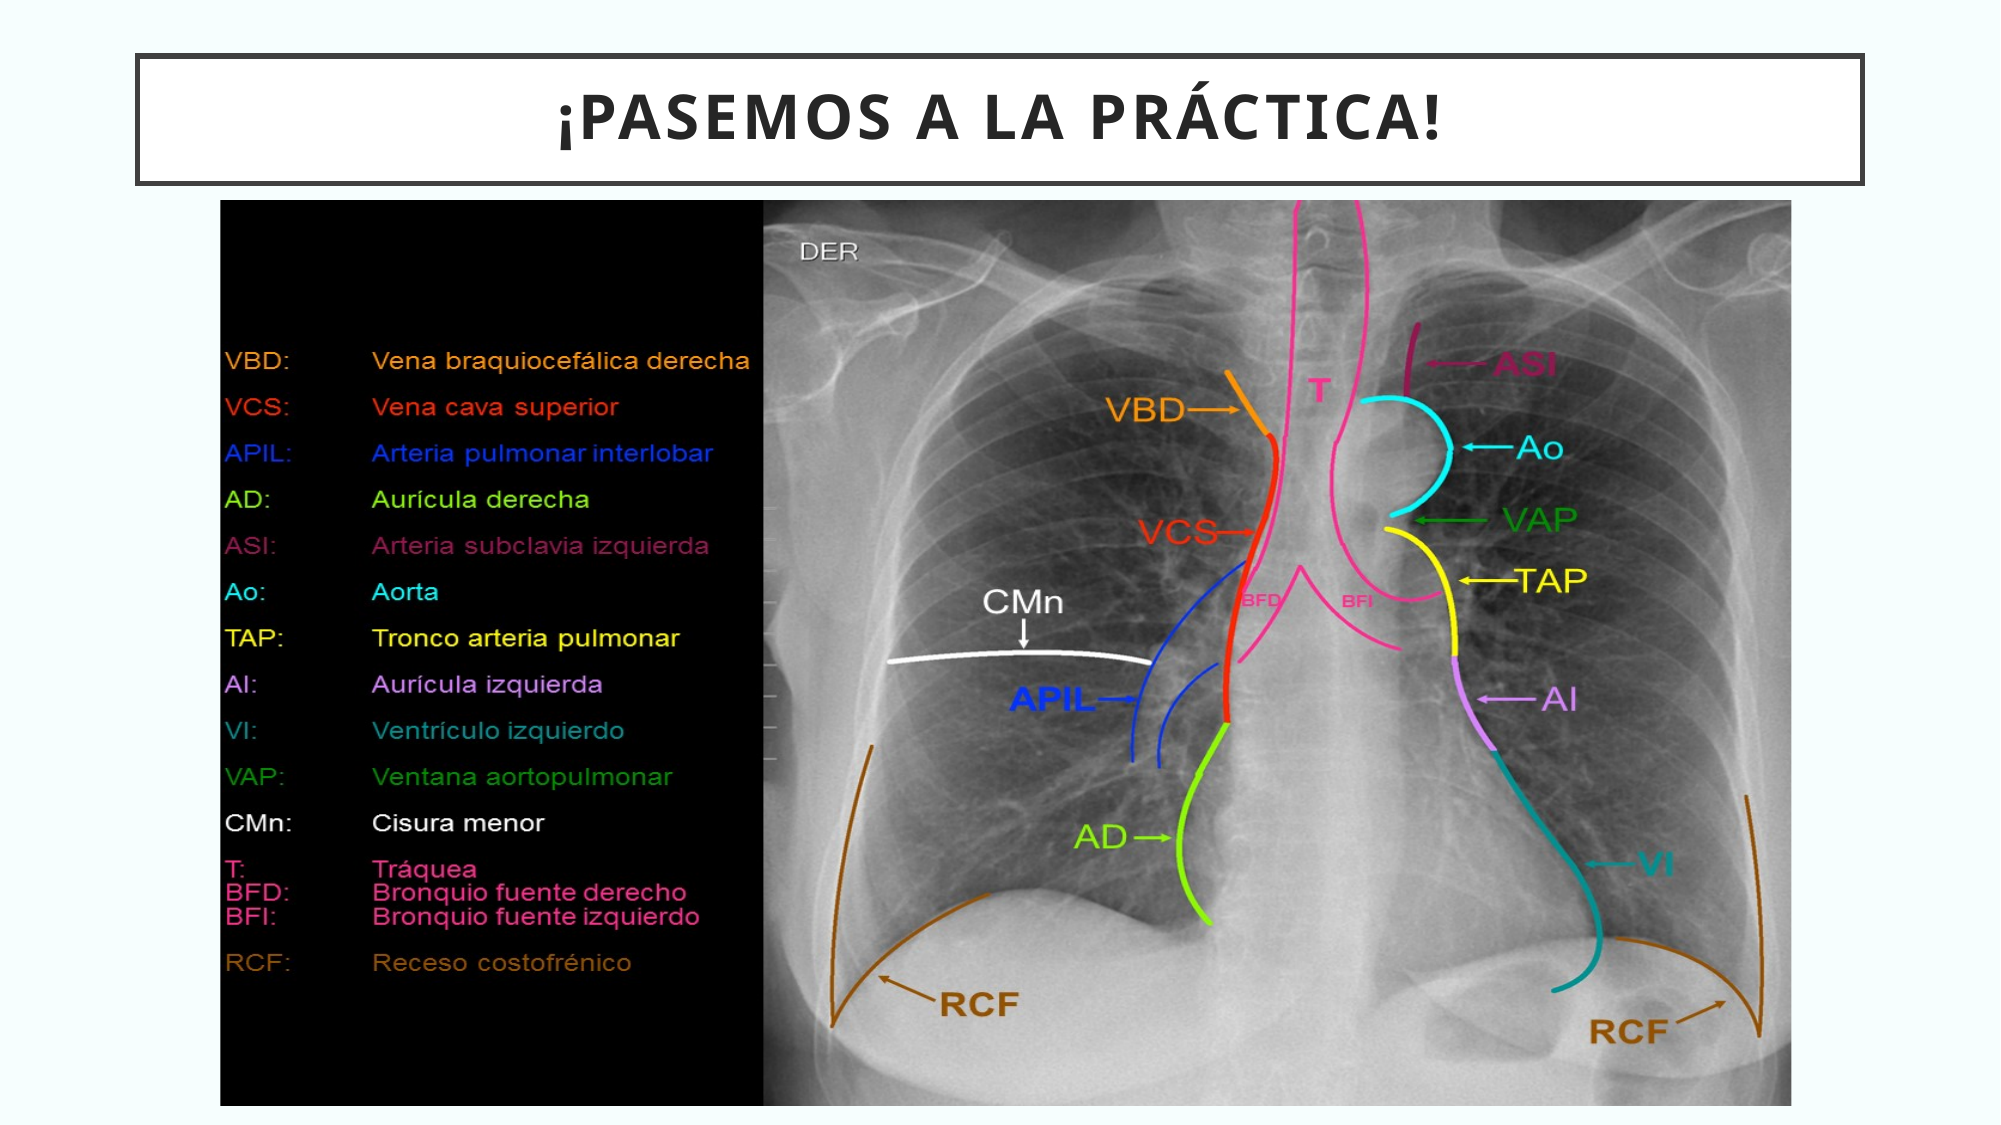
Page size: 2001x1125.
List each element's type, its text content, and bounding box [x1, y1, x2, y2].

text_box ¡pasemos a la práctica! [137, 55, 1863, 184]
picture [220, 199, 1792, 1106]
